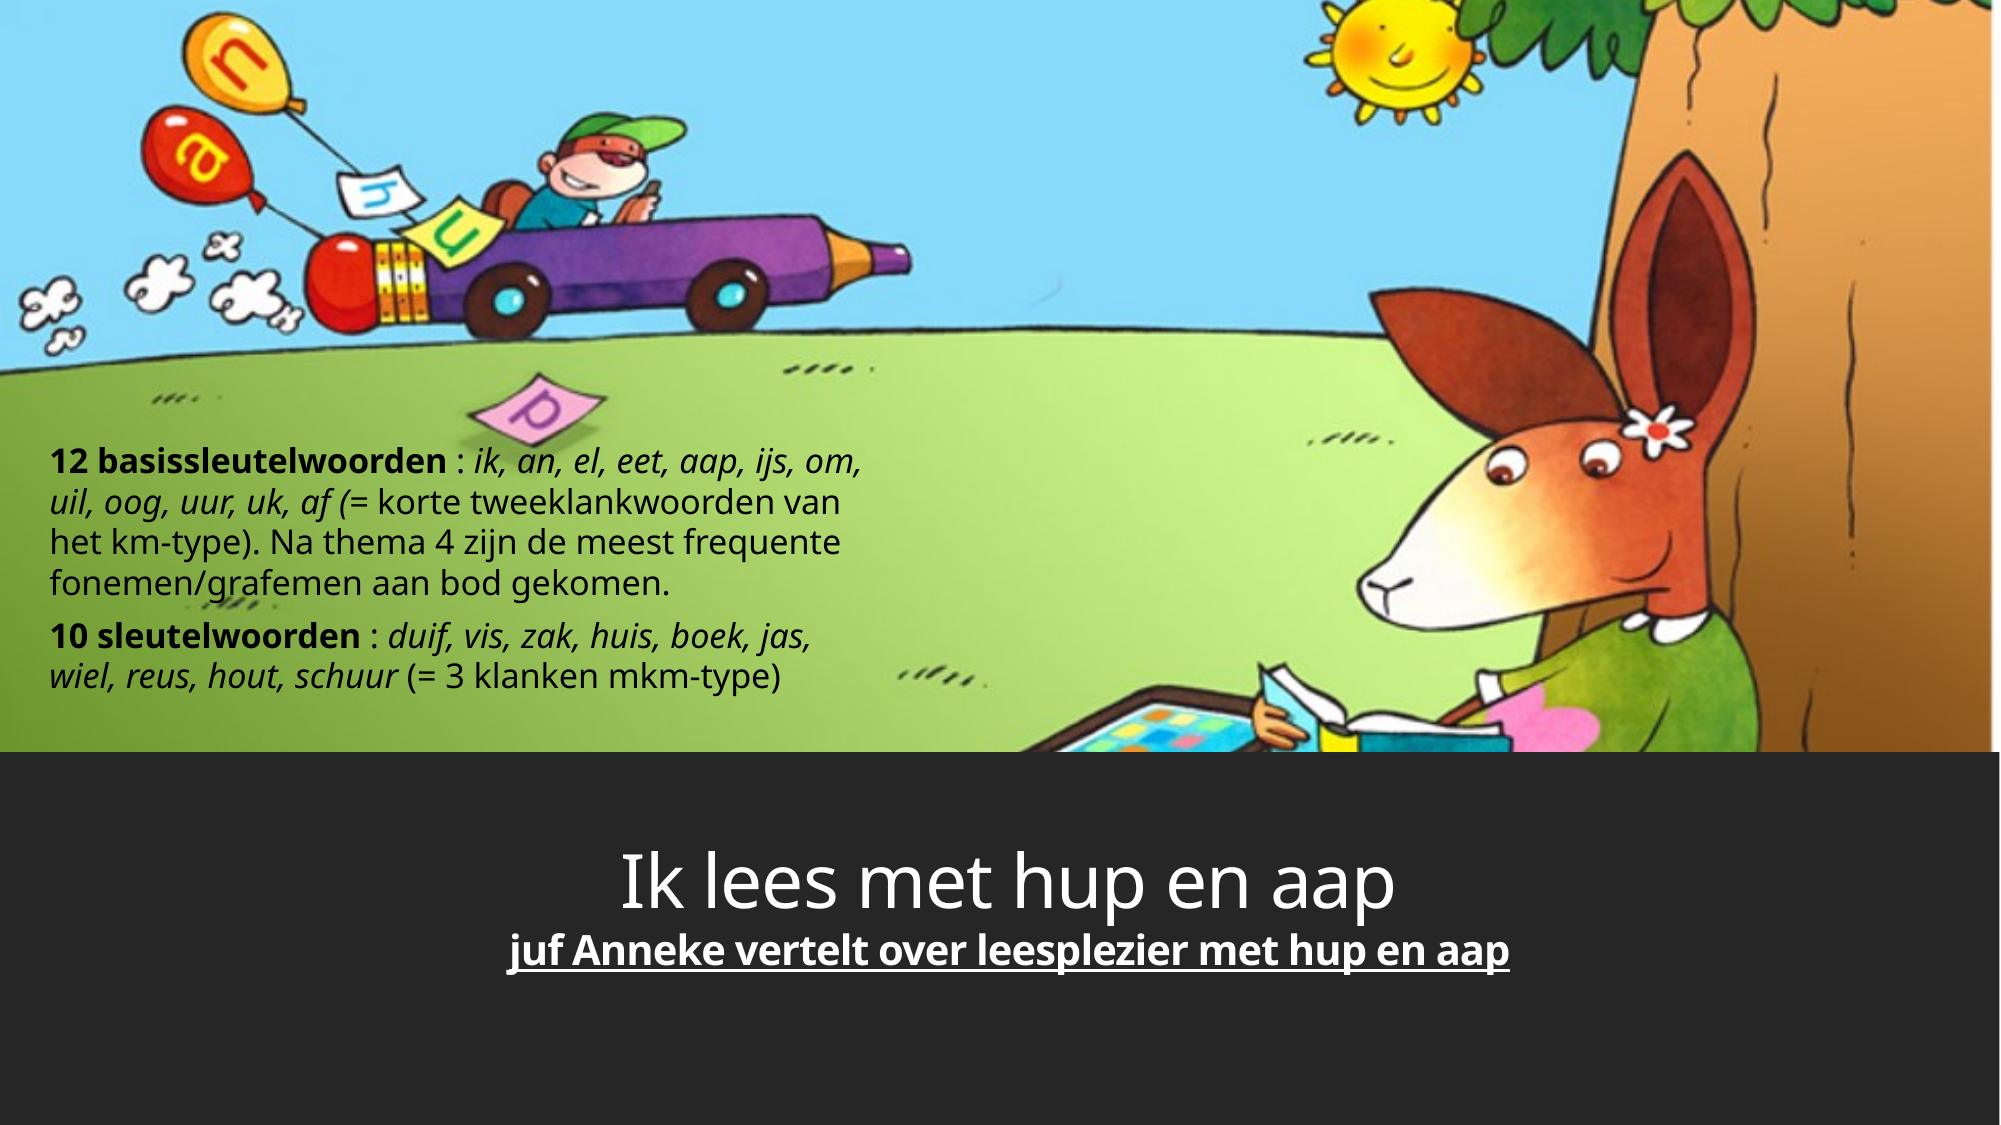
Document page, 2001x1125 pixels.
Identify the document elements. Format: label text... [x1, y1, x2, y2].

picture [0, 0, 2000, 752]
title Ik lees met hup en aap juf Anneke vertelt over leesplezier met hup en aap [180, 835, 1840, 976]
